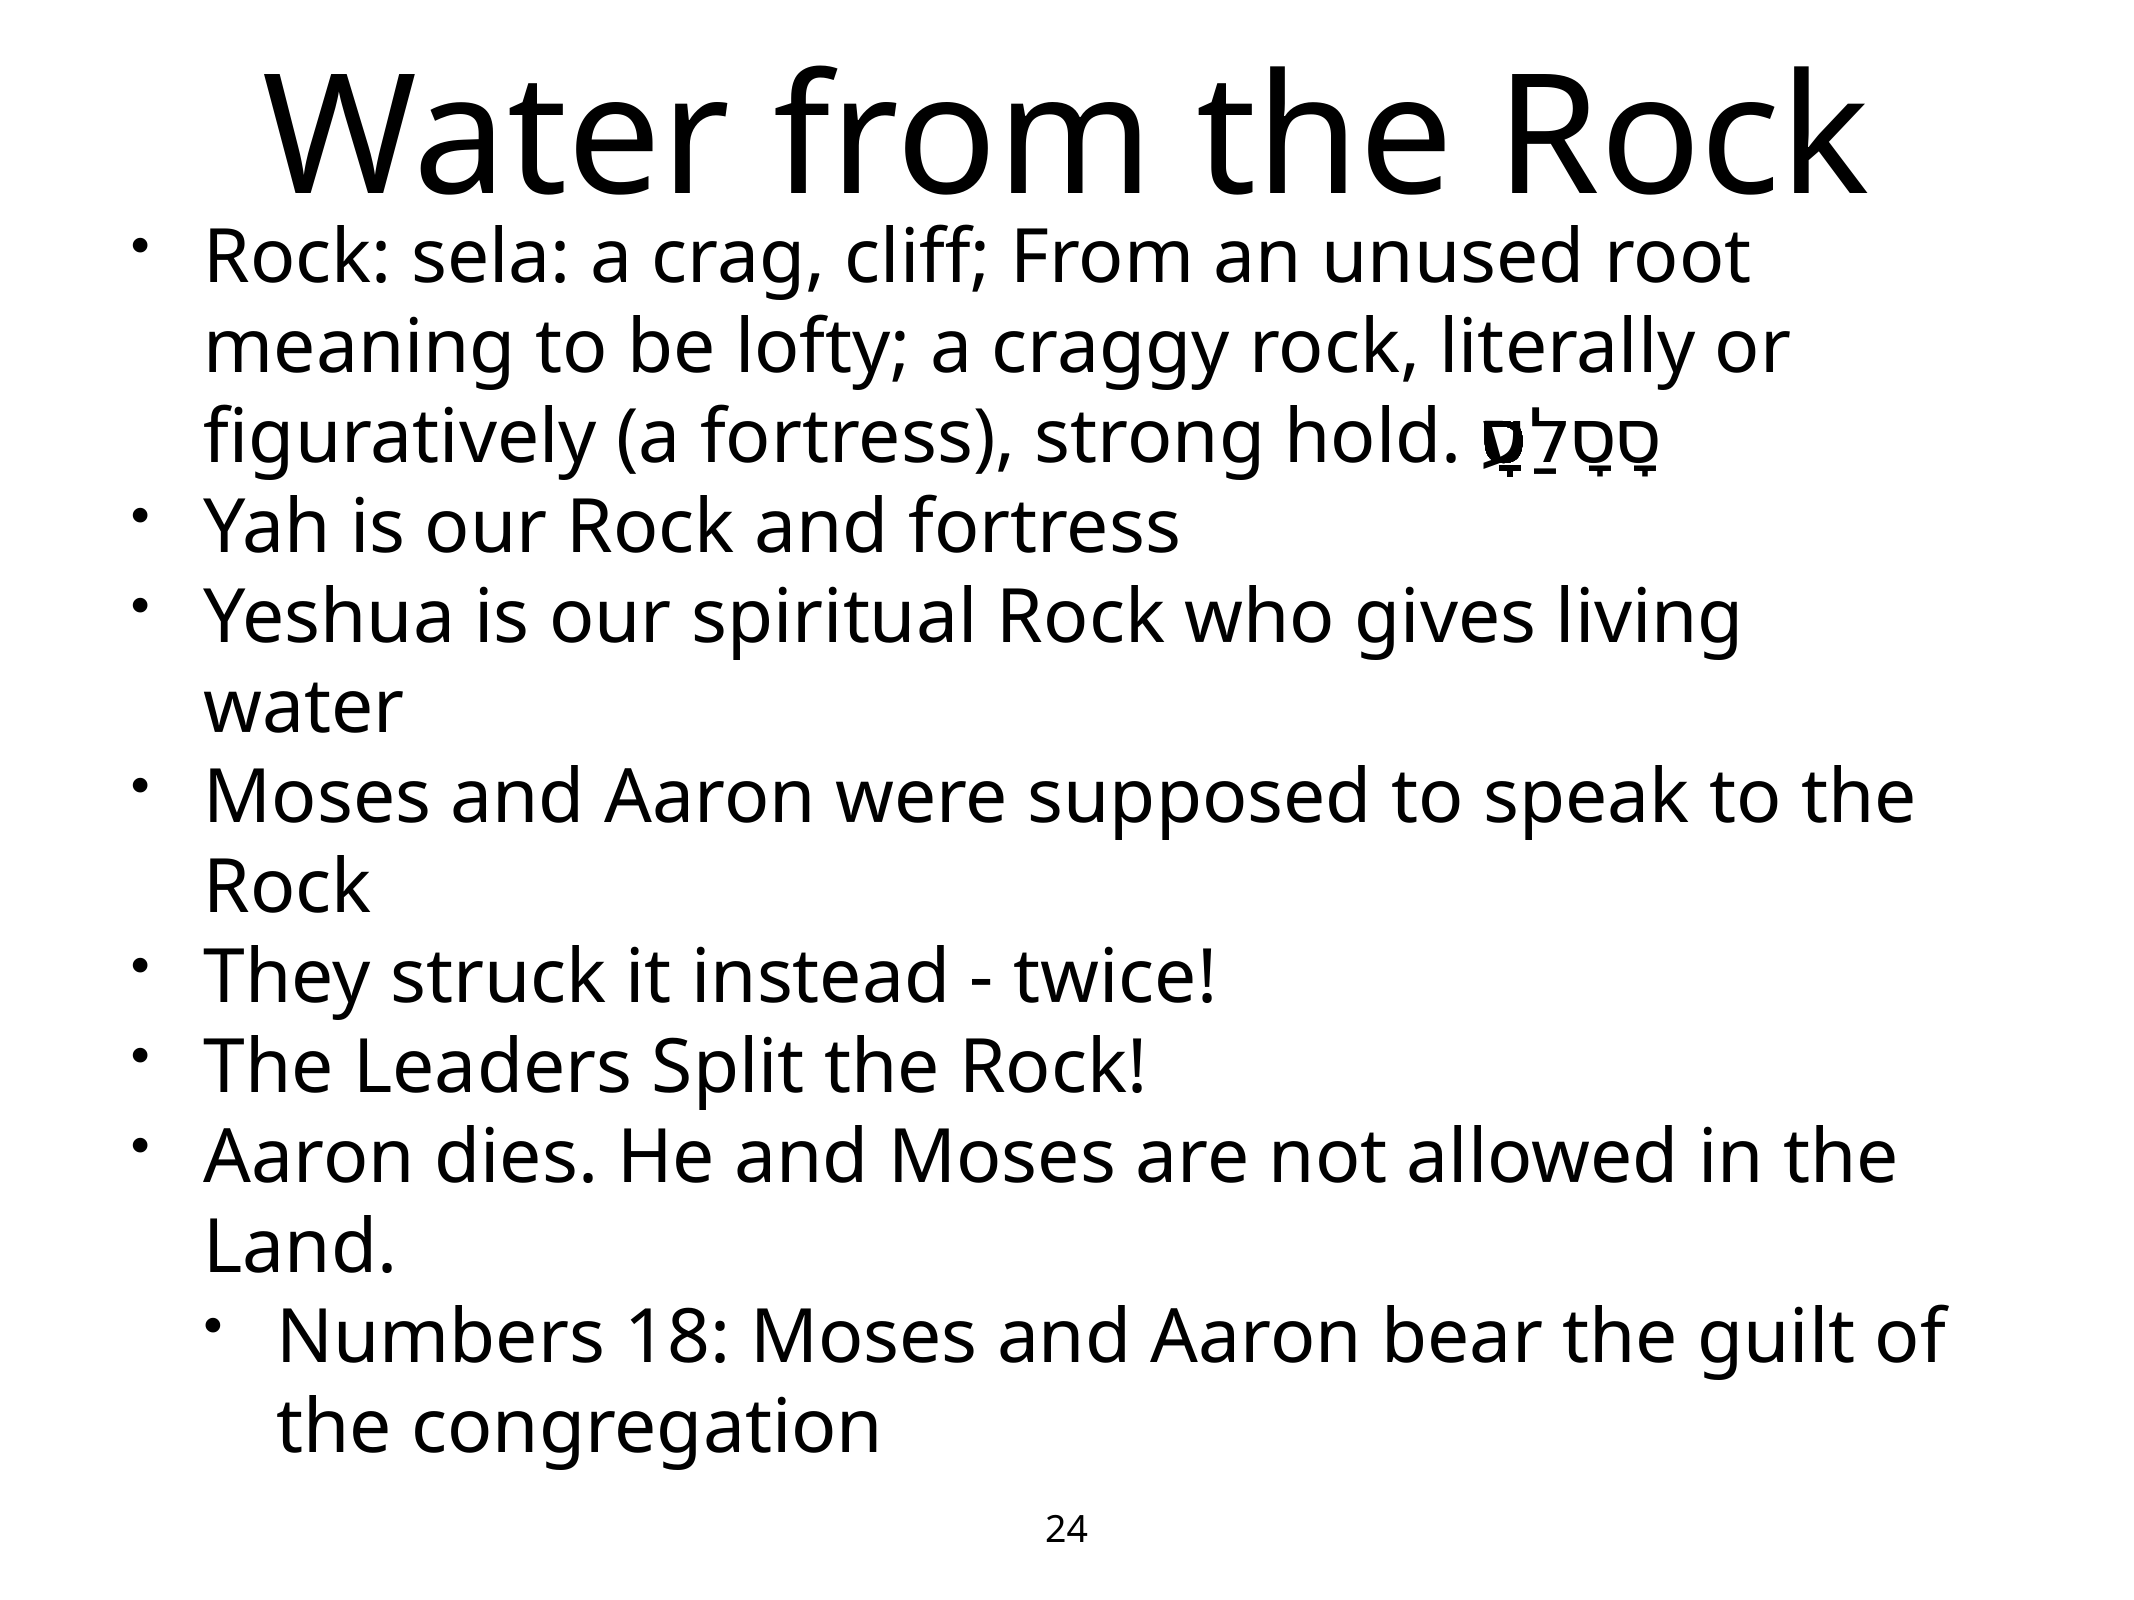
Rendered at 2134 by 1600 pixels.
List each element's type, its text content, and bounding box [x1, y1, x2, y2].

title Water from the Rock [155, 0, 1978, 305]
slide_number 24 [1035, 1495, 1098, 1560]
text_box Rock: sela: a crag, cliff; From an unused root meaning to be lofty; a craggy rock, literally or figuratively (a fortress), strong hold. סָ֫לַע Yah is our Rock and fortress Yeshua is our spiritual Rock who gives living water Moses and Aaron were supposed to speak to the Rock They struck it instead - twice! The Leaders Split the Rock! Aaron dies. He and Moses are not allowed in the Land. Numbers 18: Moses and Aaron bear the guilt of the congregation [122, 199, 1969, 1476]
